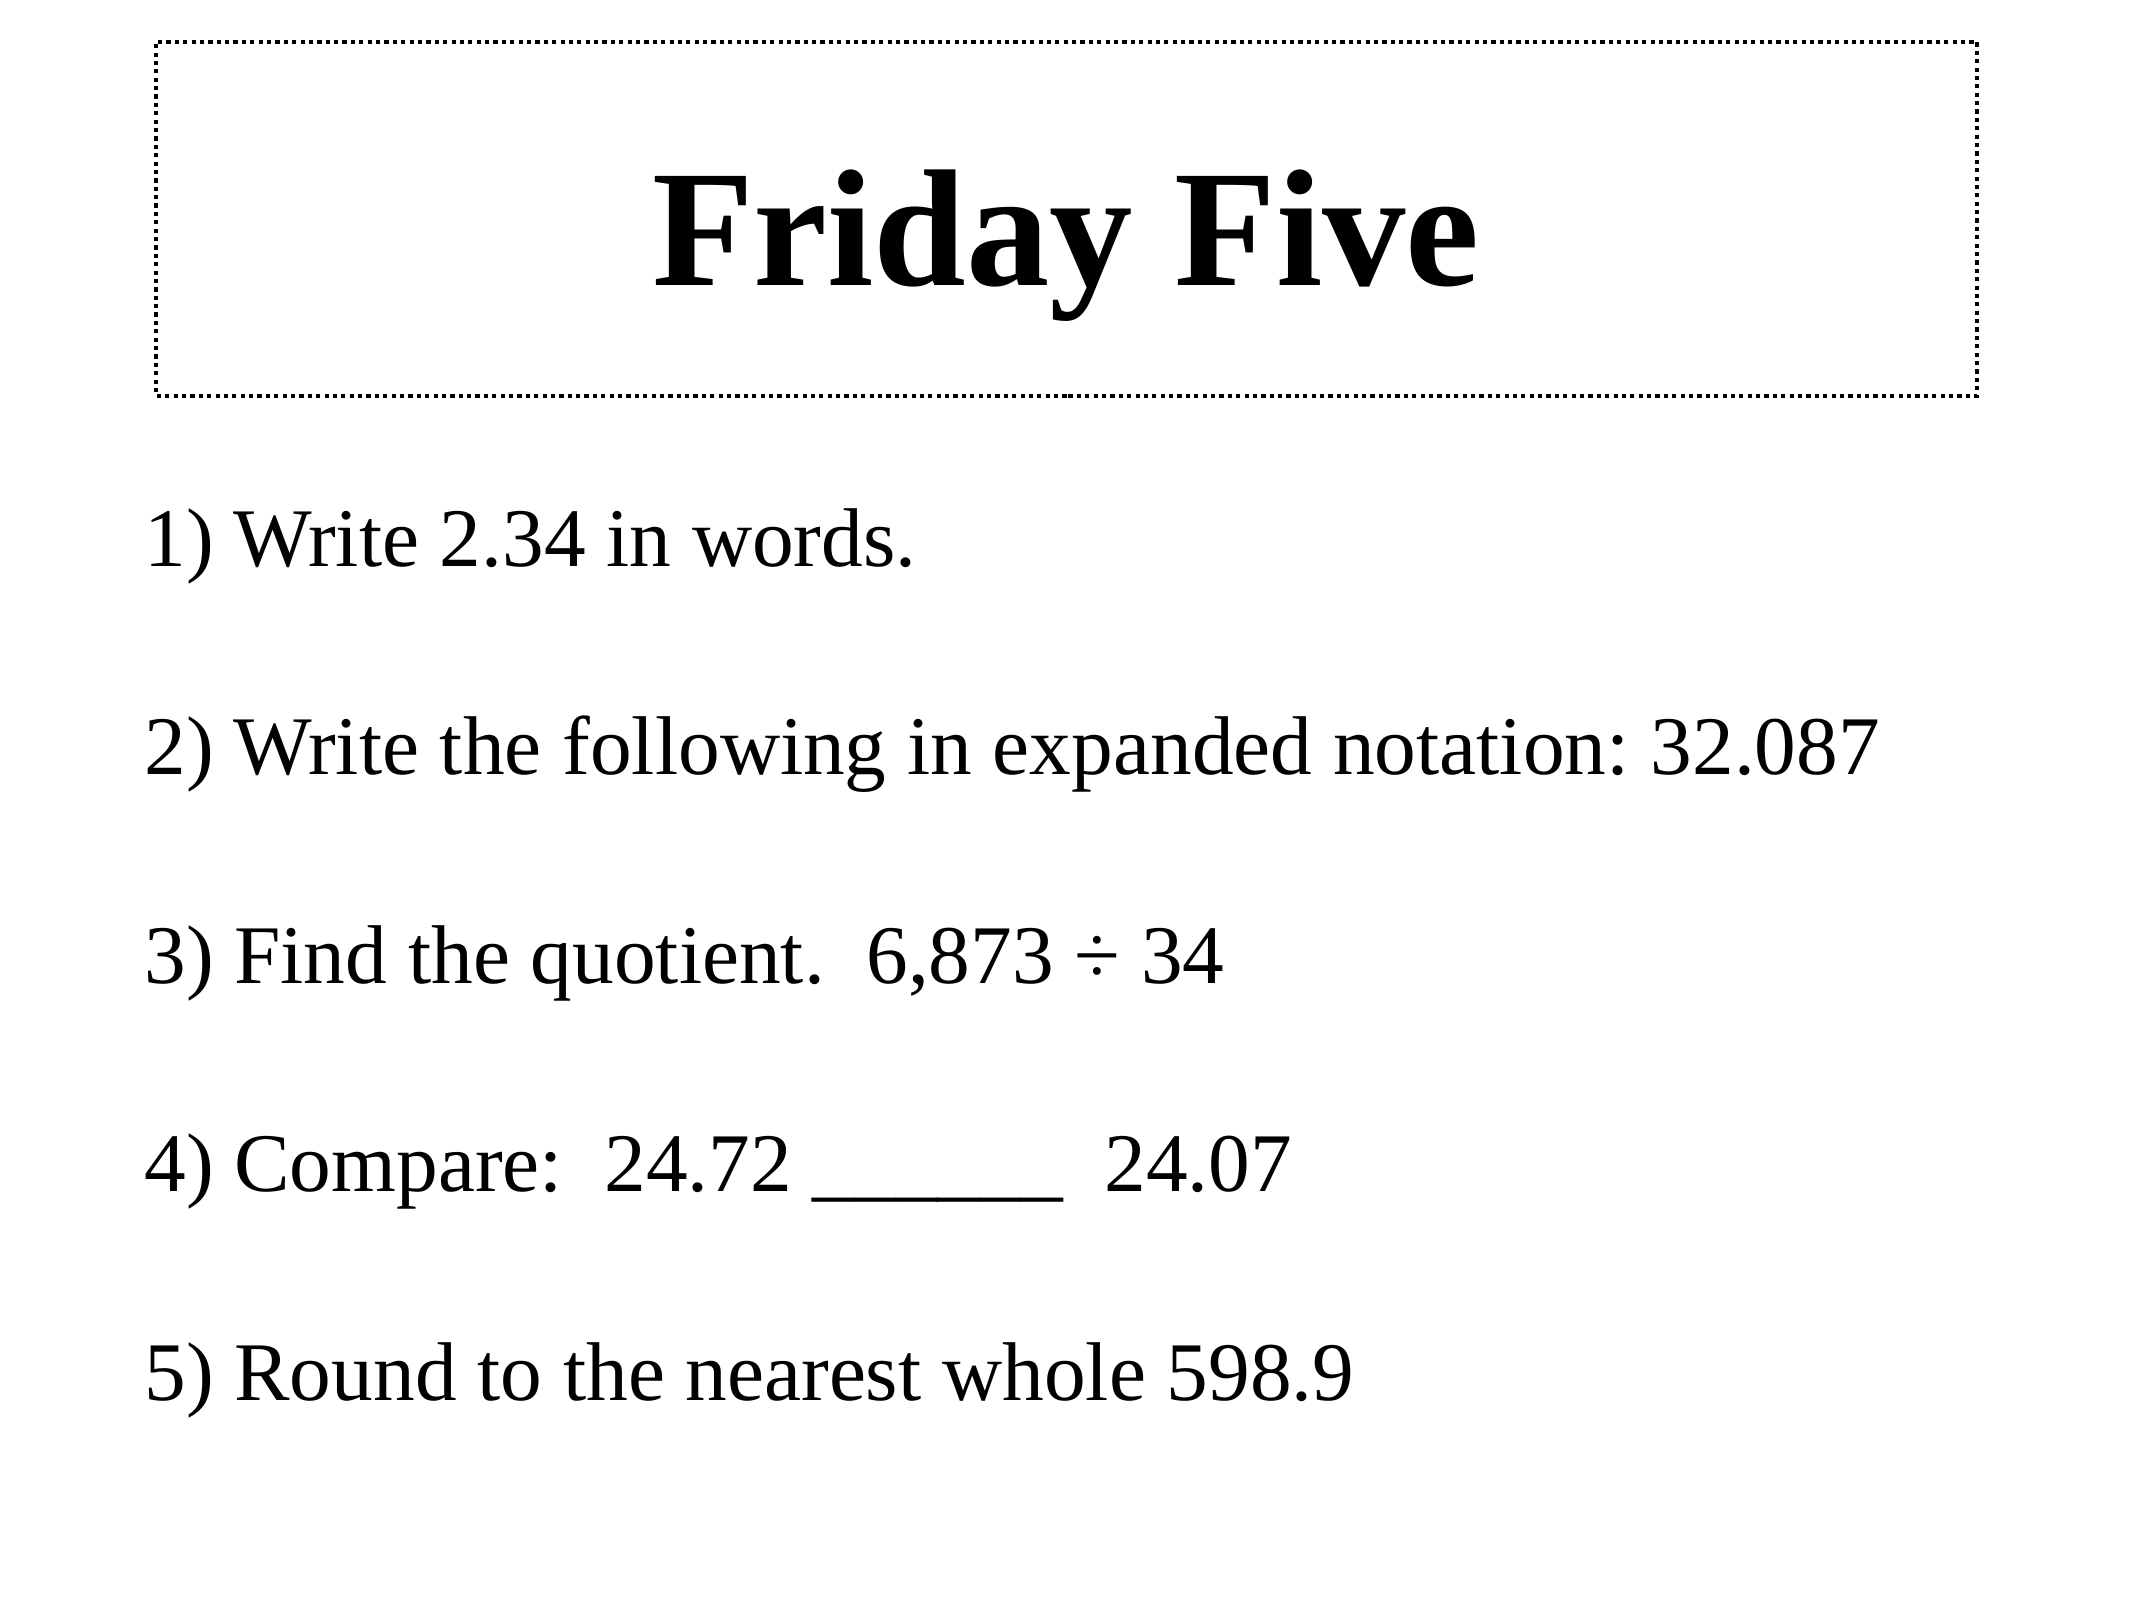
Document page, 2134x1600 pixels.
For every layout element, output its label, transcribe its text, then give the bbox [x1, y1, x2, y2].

title Friday Five [155, 41, 1978, 395]
text_box 1) Write 2.34 in words. 2) Write the following in expanded notation: 32.087 3) Find the quotient. 6,873 ÷ 34 4) Compare: 24.72 ______ 24.07 5) Round to the nearest whole 598.9 [136, 395, 2101, 1455]
